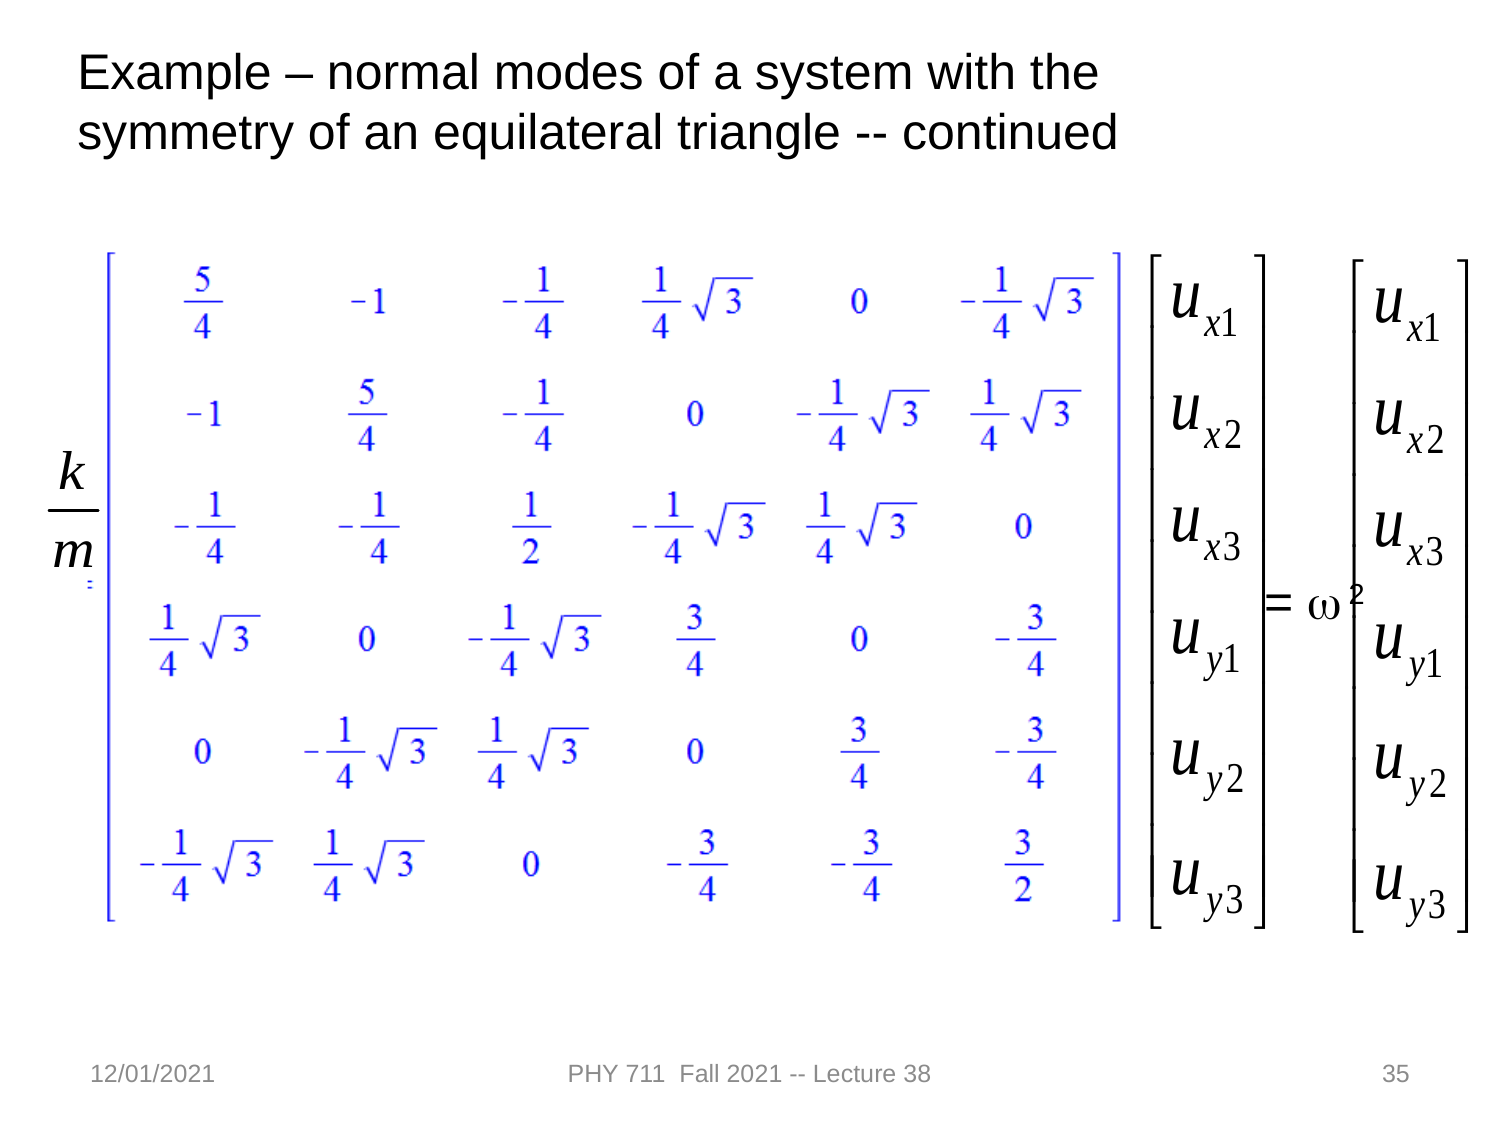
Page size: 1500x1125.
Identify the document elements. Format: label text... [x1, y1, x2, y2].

text_box Example – normal modes of a system with the symmetry of an equilateral triangle -- continued [62, 31, 1213, 167]
slide_number 35 [1074, 1042, 1425, 1103]
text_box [1341, 249, 1488, 945]
footer PHY 711 Fall 2021 -- Lecture 38 [512, 1042, 988, 1103]
picture [87, 244, 1138, 940]
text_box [1138, 244, 1286, 940]
text_box = w2 [1290, 562, 1336, 638]
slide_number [75, 1042, 425, 1103]
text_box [38, 437, 114, 580]
